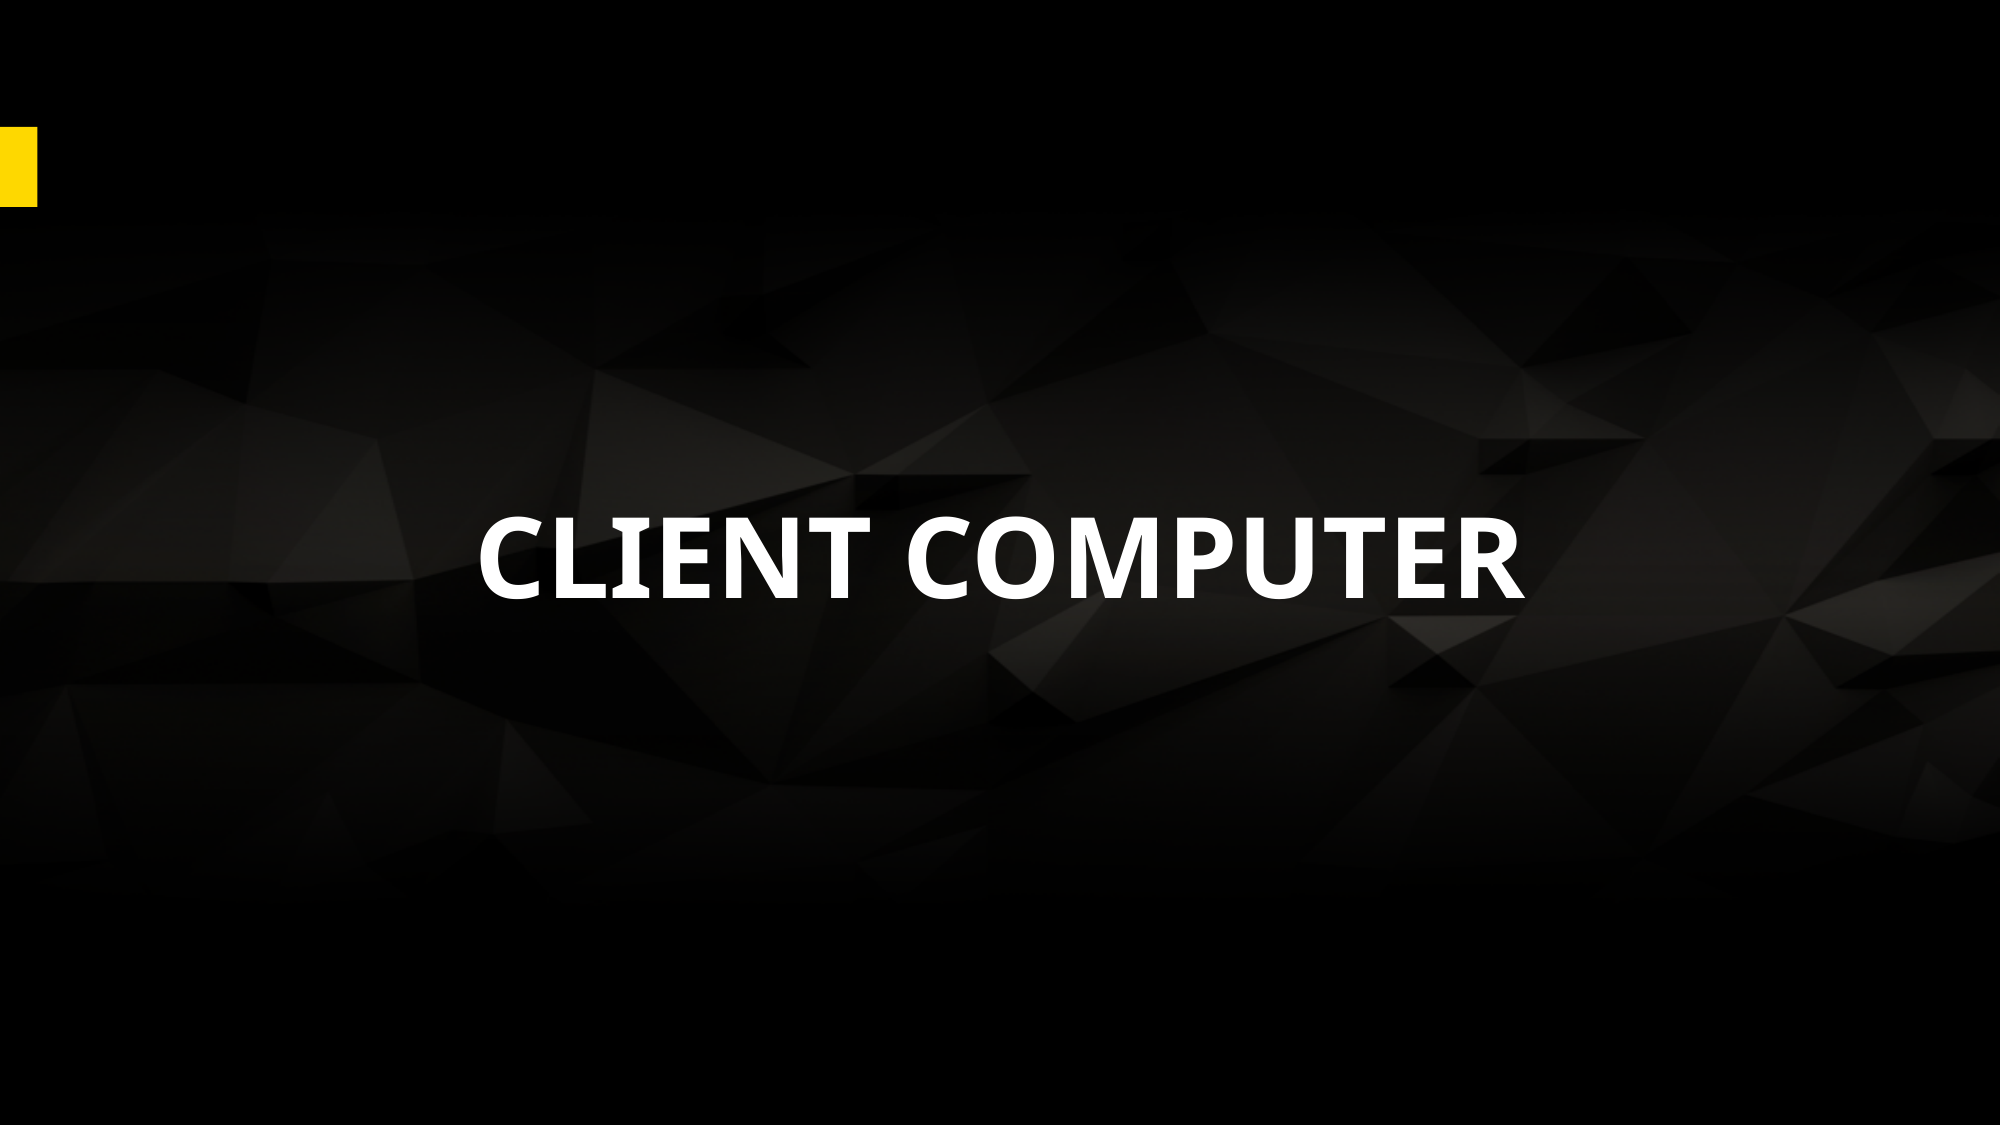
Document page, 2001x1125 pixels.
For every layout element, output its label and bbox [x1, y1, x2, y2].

picture [0, 207, 2000, 918]
